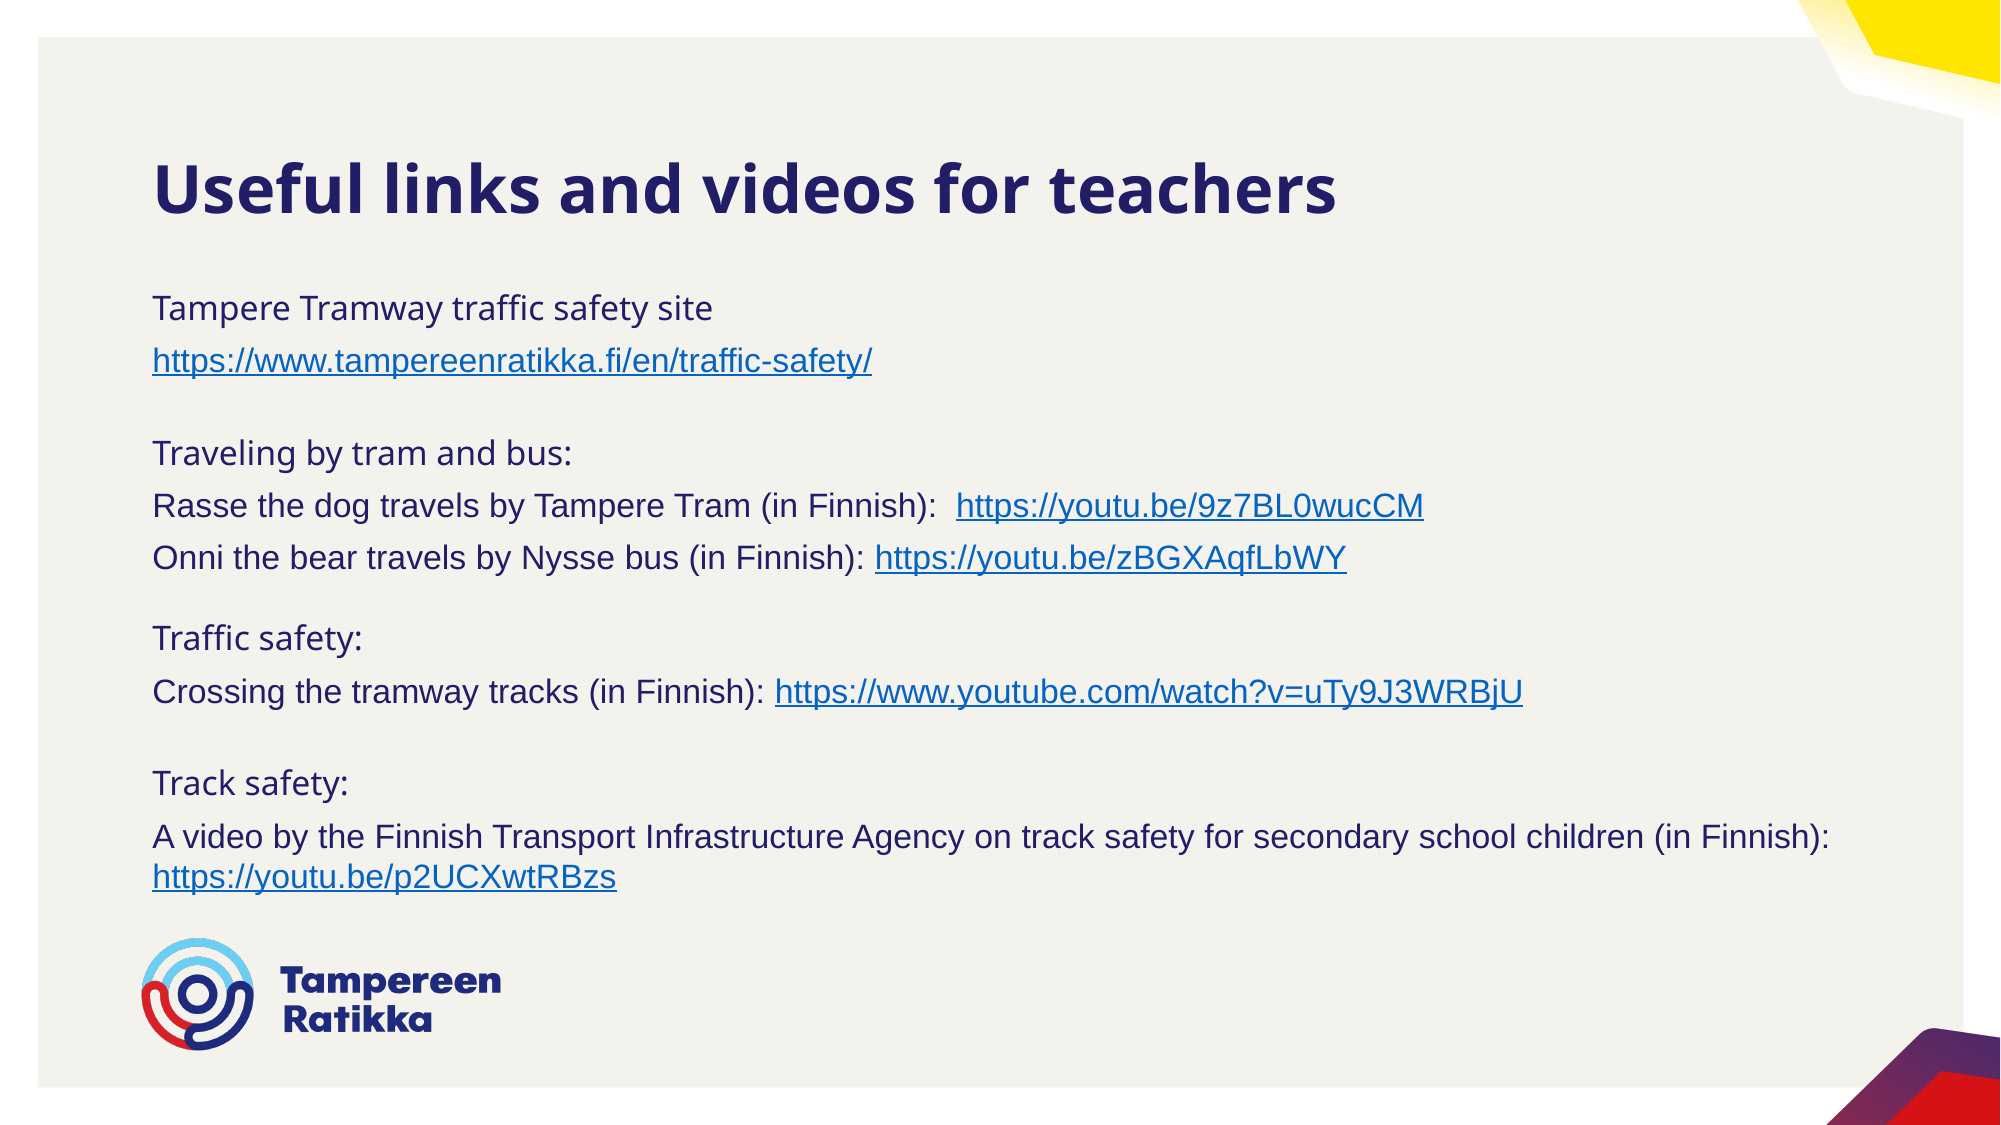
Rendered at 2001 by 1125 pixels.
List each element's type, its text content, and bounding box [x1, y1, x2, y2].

picture [0, 0, 2001, 1125]
list Tampere Tramway traffic safety site https://www.tampereenratikka.fi/en/traffic-safety/ Traveling by tram and bus: Rasse the dog travels by Tampere Tram (in Finnish): https://youtu.be/9z7BL0wucCM Onni the bear travels by Nysse bus (in Finnish): https://youtu.be/zBGXAqfLbWY Traffic safety: Crossing the tramway tracks (in Finnish): https://www.youtube.com/watch?v=uTy9J3WRBjU Track safety: A video by the Finnish Transport Infrastructure Agency on track safety for secondary school children (in Finnish): https://youtu.be/p2UCXwtRBzs [137, 278, 1875, 913]
title Useful links and videos for teachers [137, 82, 1702, 278]
